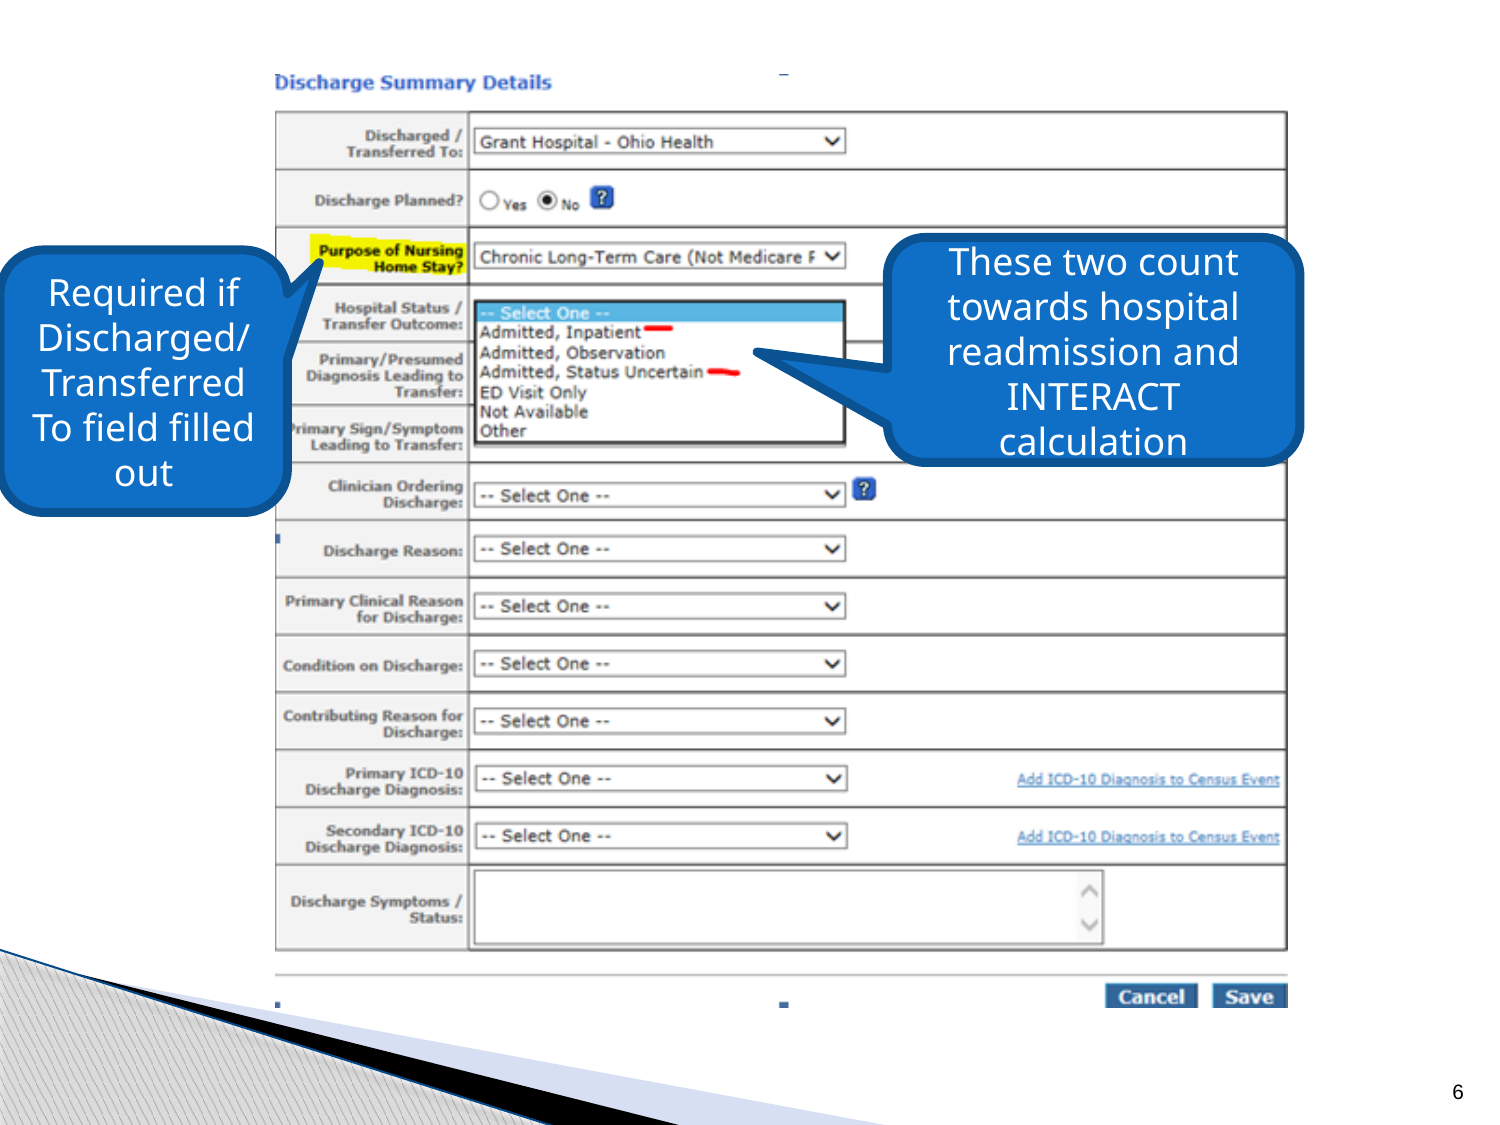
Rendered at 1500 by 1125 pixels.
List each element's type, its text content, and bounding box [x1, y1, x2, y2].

slide_number 6 [1418, 1051, 1479, 1112]
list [274, 74, 1288, 1008]
text_box Required if Discharged/Transferred To field filled out [0, 245, 268, 517]
text_box These two count towards hospital readmission and INTERACT calculation [1293, 246, 1305, 454]
